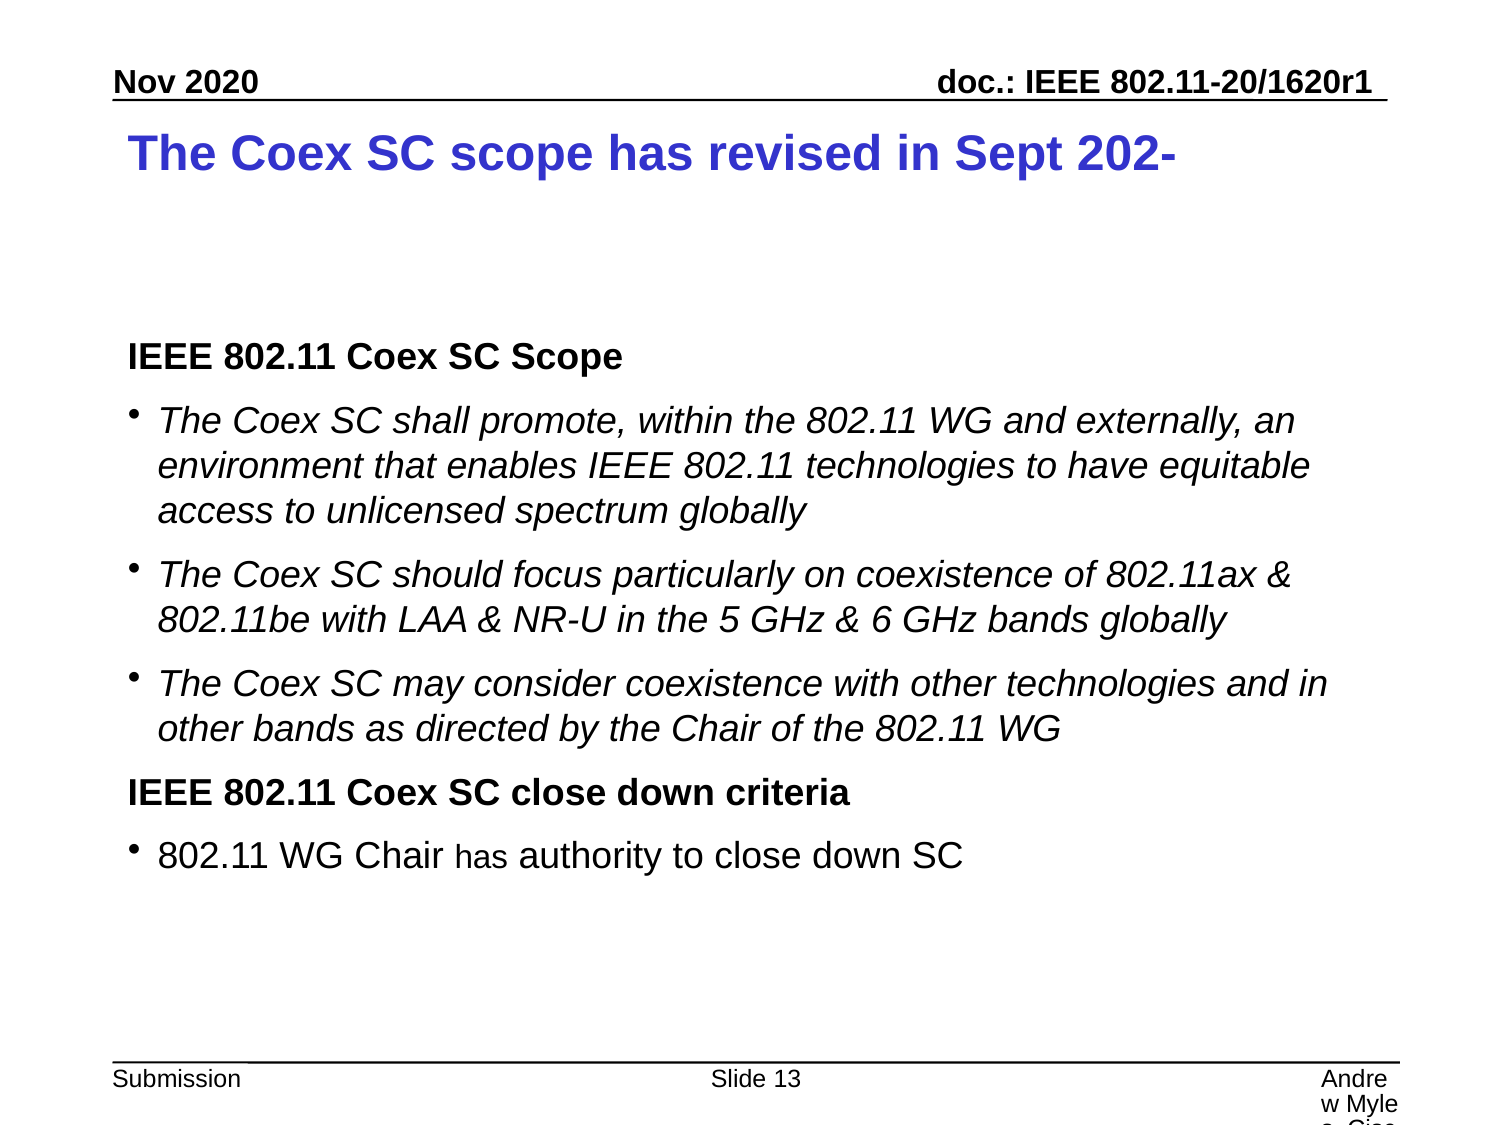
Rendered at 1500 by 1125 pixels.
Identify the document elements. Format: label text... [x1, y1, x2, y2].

list IEEE 802.11 Coex SC Scope The Coex SC shall promote, within the 802.11 WG and externally, an environment that enables IEEE 802.11 technologies to have equitable access to unlicensed spectrum globally The Coex SC should focus particularly on coexistence of 802.11ax & 802.11be with LAA & NR-U in the 5 GHz & 6 GHz bands globally The Coex SC may consider coexistence with other technologies and in other bands as directed by the Chair of the 802.11 WG IEEE 802.11 Coex SC close down criteria 802.11 WG Chair has authority to close down SC [112, 324, 1388, 1000]
slide_number Slide 13 [709, 1061, 803, 1093]
title The Coex SC scope has revised in Sept 202- [112, 112, 1388, 288]
footer Andrew Myles, Cisco [1320, 1061, 1402, 1093]
